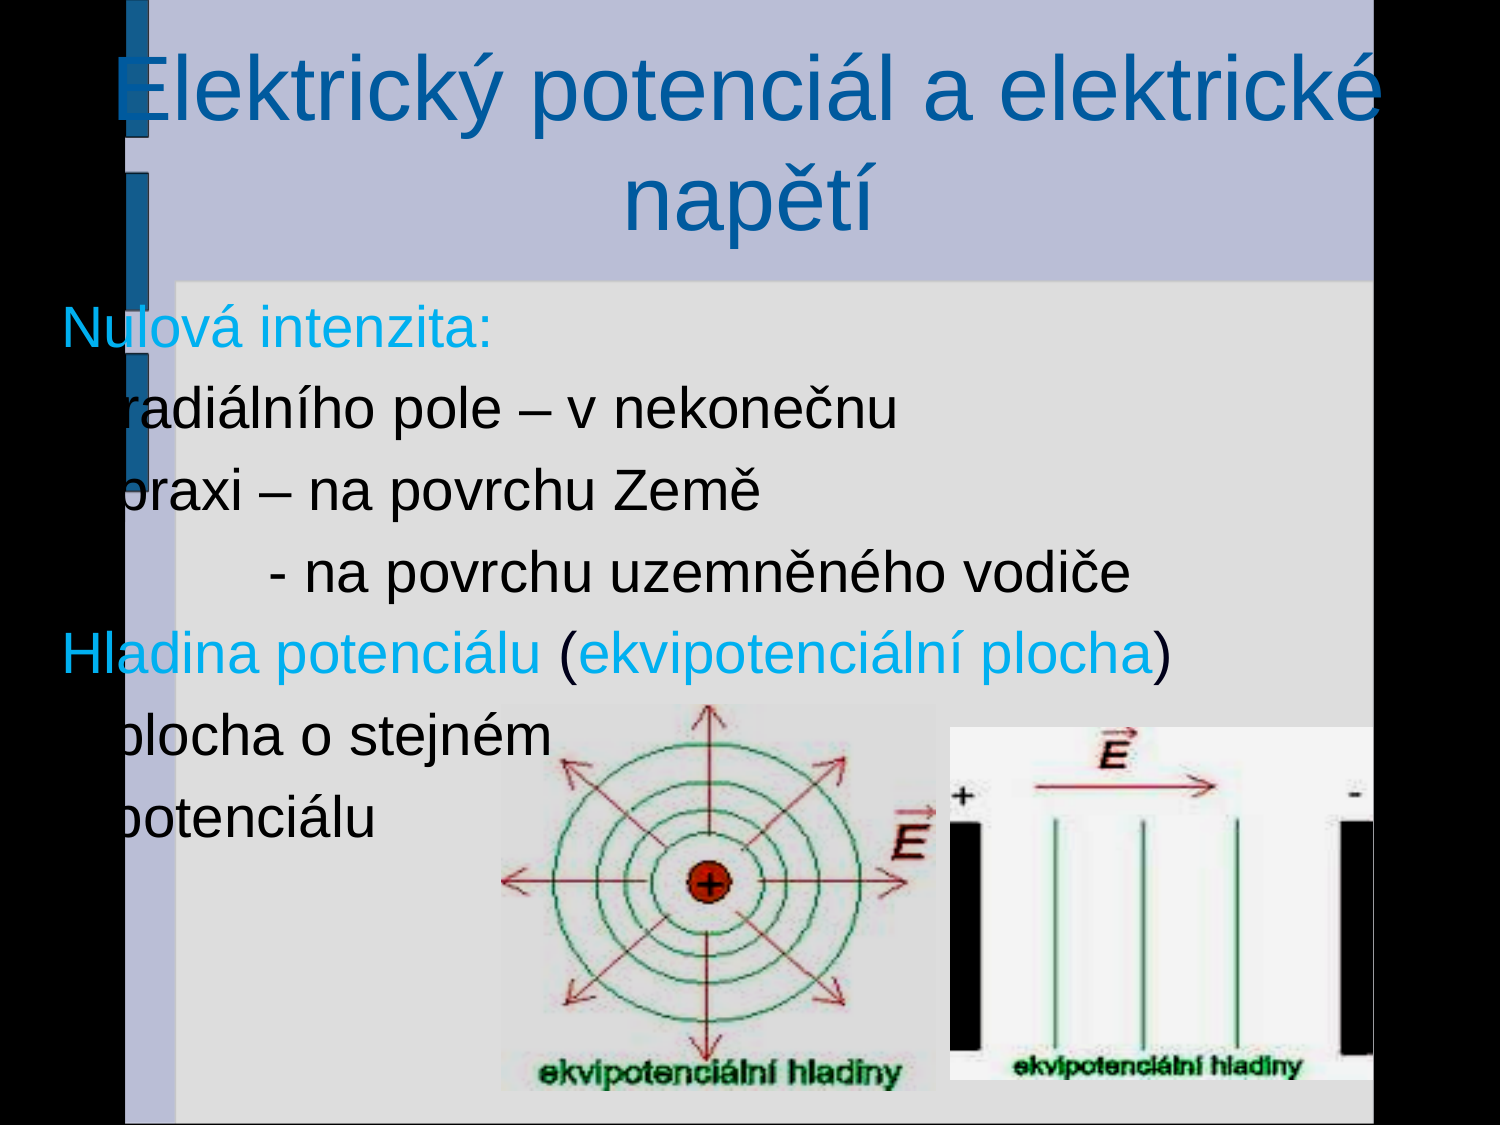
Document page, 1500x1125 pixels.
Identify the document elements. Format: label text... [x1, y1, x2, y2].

title Elektrický potenciál a elektrické napětí [74, 44, 1426, 233]
slide_number 18 [1074, 1024, 1426, 1103]
picture [0, 0, 1500, 1125]
list Nulová intenzita: U radiálního pole – v nekonečnu V praxi – na povrchu Země - na povrchu uzemněného vodiče Hladina potenciálu (ekvipotenciální plocha) = plocha o stejném potenciálu [46, 280, 1247, 918]
